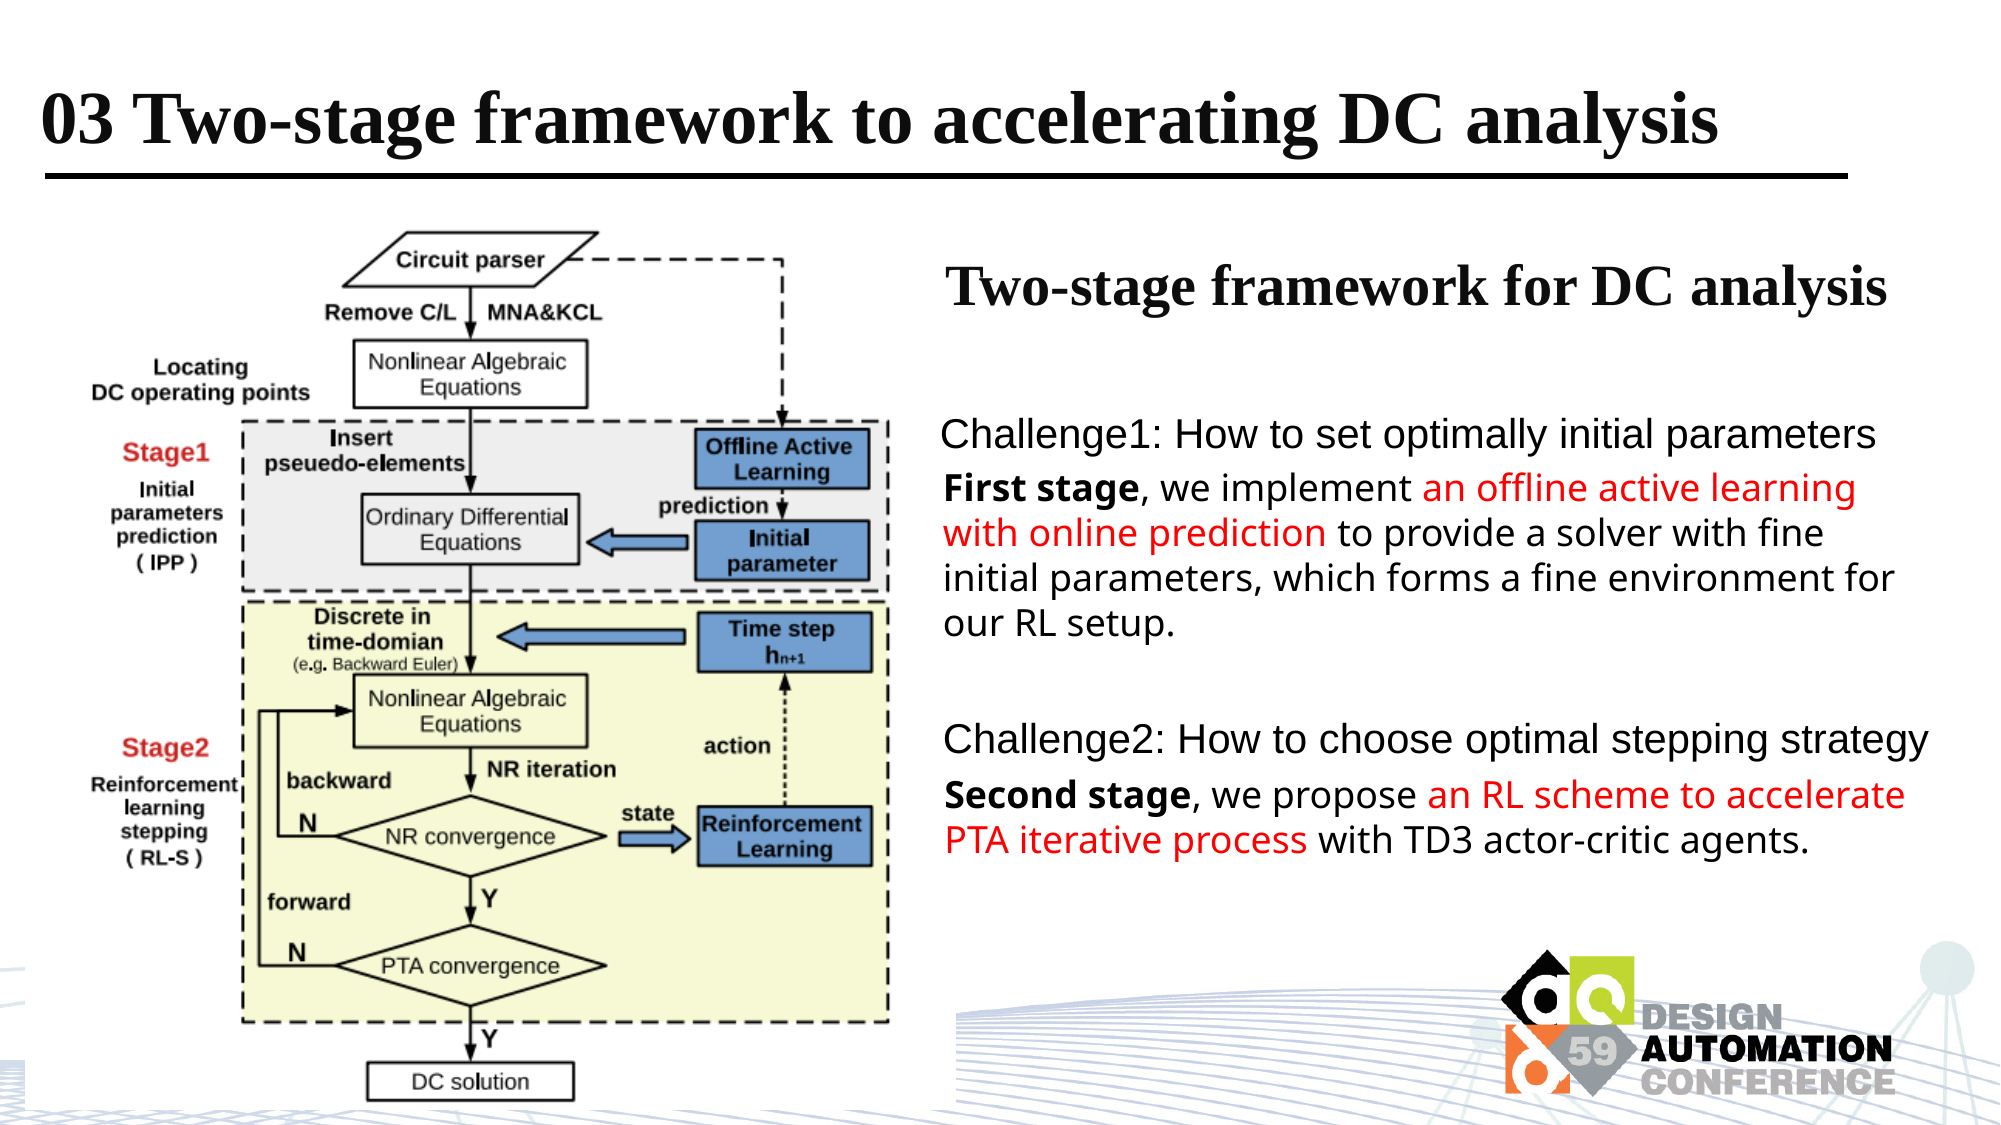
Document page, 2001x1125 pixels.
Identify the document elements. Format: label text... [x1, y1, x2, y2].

title 03 Two-stage framework to accelerating DC analysis [25, 15, 1974, 233]
text_box Challenge2: How to choose optimal stepping strategy [956, 704, 1956, 770]
text_box Two-stage framework for DC analysis [956, 239, 1904, 325]
picture [0, 0, 2001, 1125]
text_box First stage, we implement an offline active learning with online prediction to provide a solver with fine initial parameters, which forms a fine environment for our RL setup. [956, 464, 1916, 651]
text_box Second stage, we propose an RL scheme to accelerate PTA iterative process with TD3 actor-critic agents. [956, 770, 1941, 869]
text_box Challenge1: How to set optimally initial parameters [956, 399, 1953, 464]
